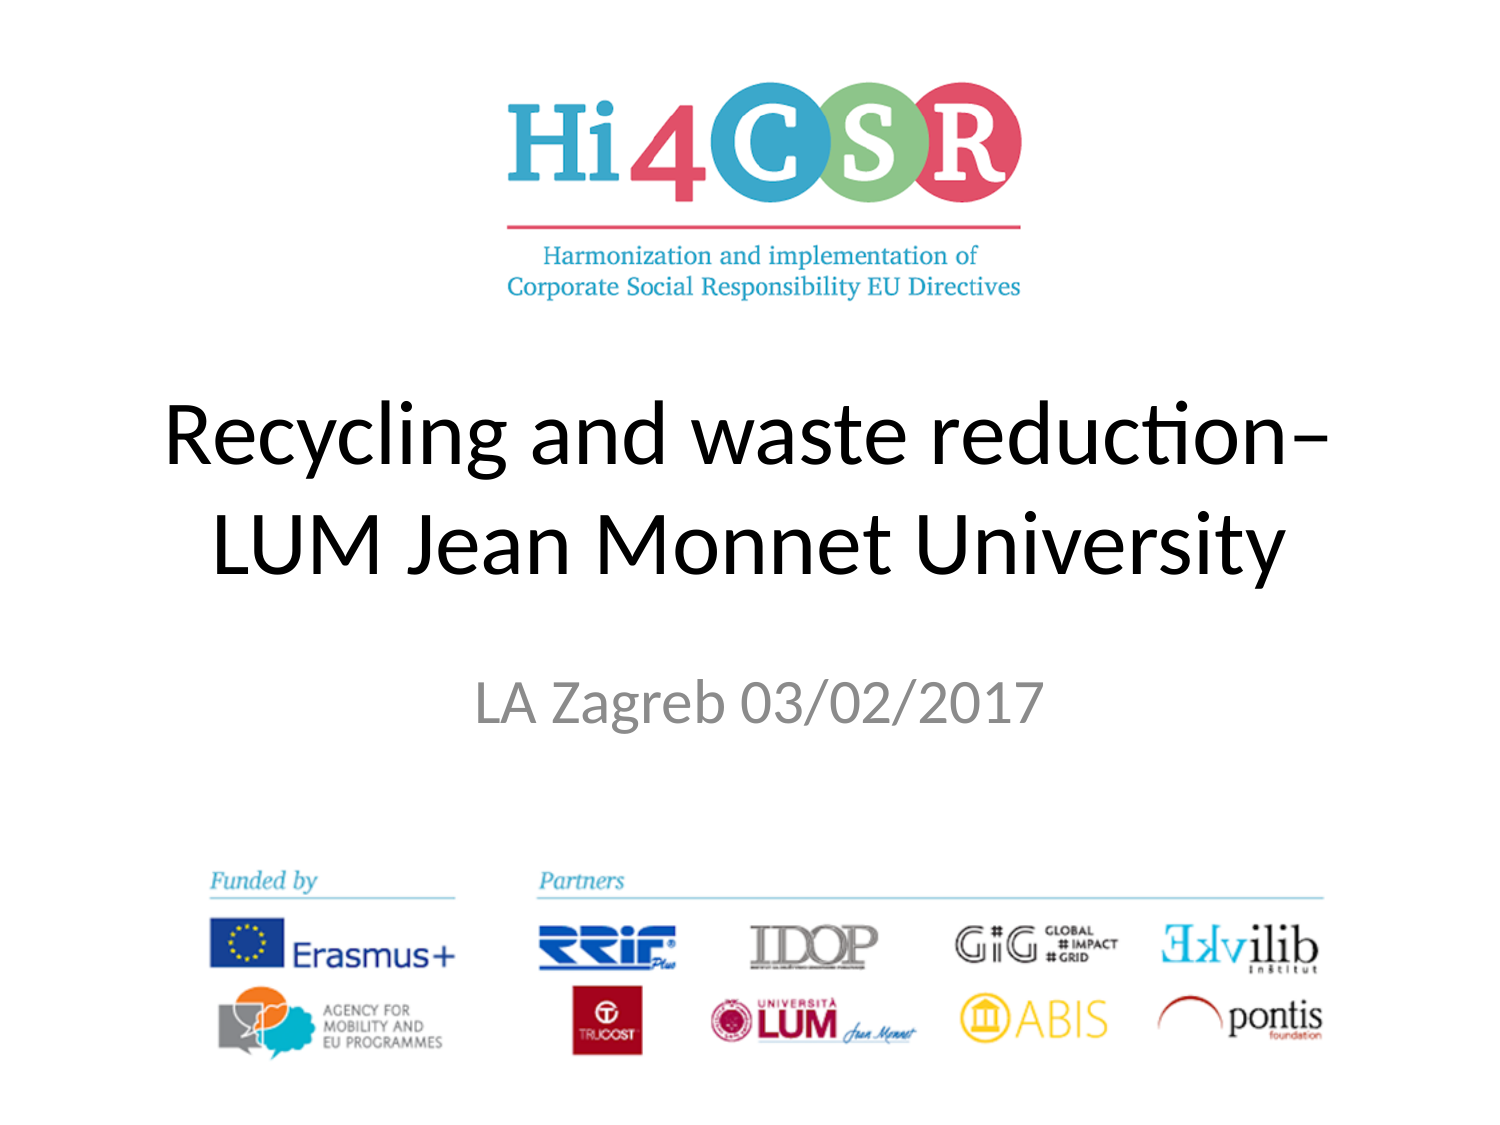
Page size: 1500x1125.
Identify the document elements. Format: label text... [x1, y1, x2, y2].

title Recycling and waste reduction– LUM Jean Monnet University [112, 362, 1388, 604]
subtitle LA Zagreb 03/02/2017 [235, 652, 1285, 745]
picture [186, 840, 1337, 1110]
picture [334, 3, 1186, 324]
